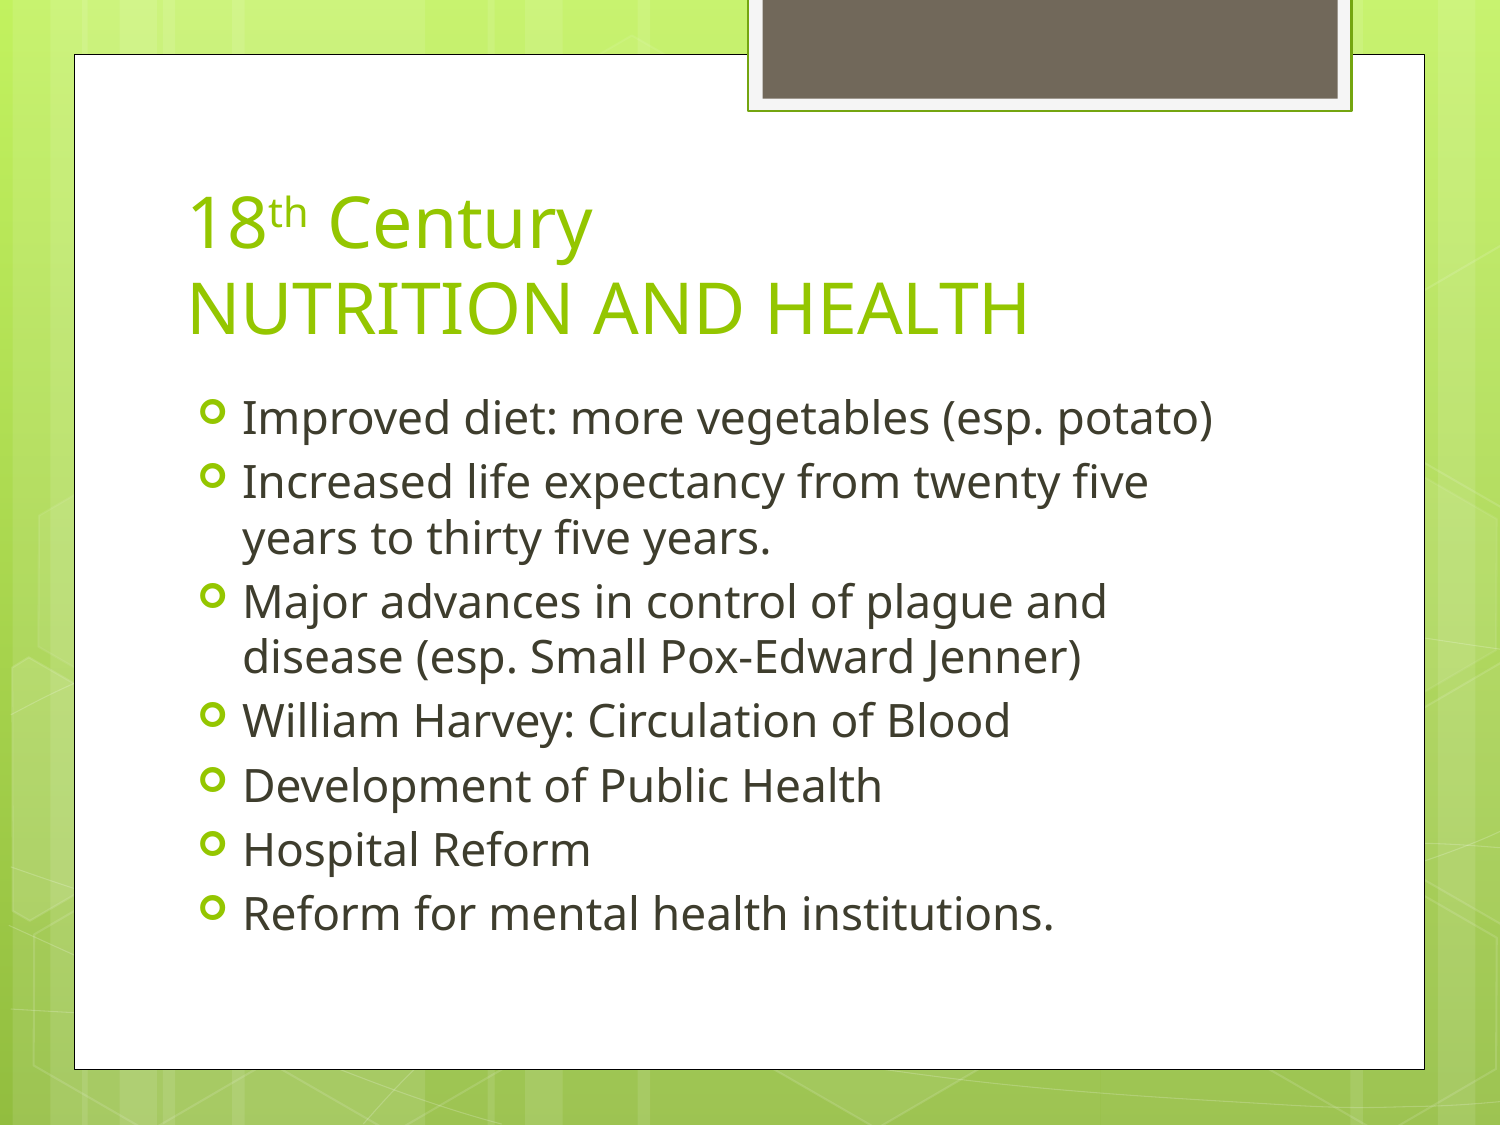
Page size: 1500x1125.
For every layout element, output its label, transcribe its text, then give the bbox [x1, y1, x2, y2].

title 18th Century NUTRITION AND HEALTH [171, 168, 1324, 357]
list Improved diet: more vegetables (esp. potato) Increased life expectancy from twenty five years to thirty five years. Major advances in control of plague and disease (esp. Small Pox-Edward Jenner) William Harvey: Circulation of Blood Development of Public Health Hospital Reform Reform for mental health institutions. [171, 381, 1283, 957]
